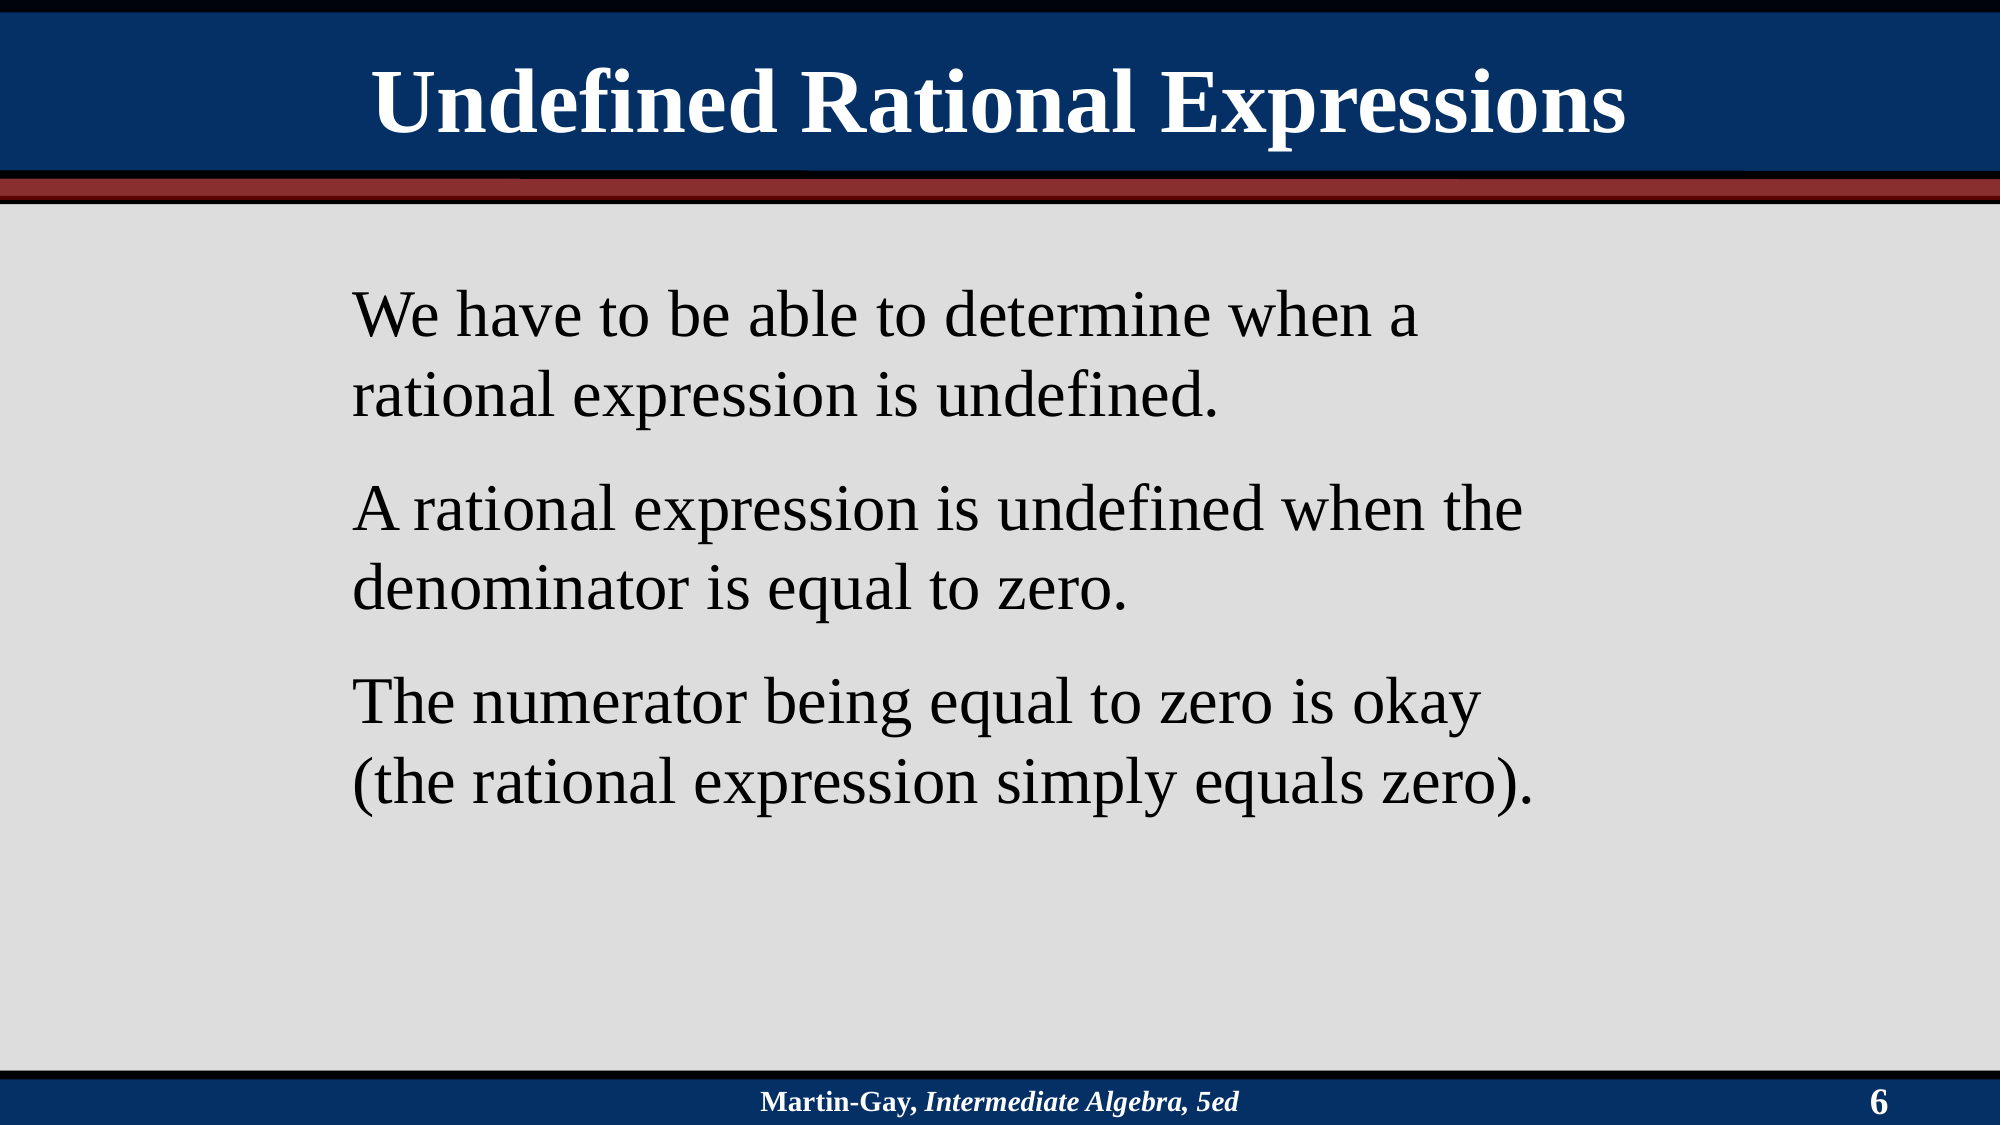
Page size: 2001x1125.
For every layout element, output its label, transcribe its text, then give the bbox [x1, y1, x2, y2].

text_box Undefined Rational Expressions [262, 32, 1738, 158]
list We have to be able to determine when a rational expression is undefined. A rational expression is undefined when the denominator is equal to zero. The numerator being equal to zero is okay (the rational expression simply equals zero). [337, 262, 1613, 938]
